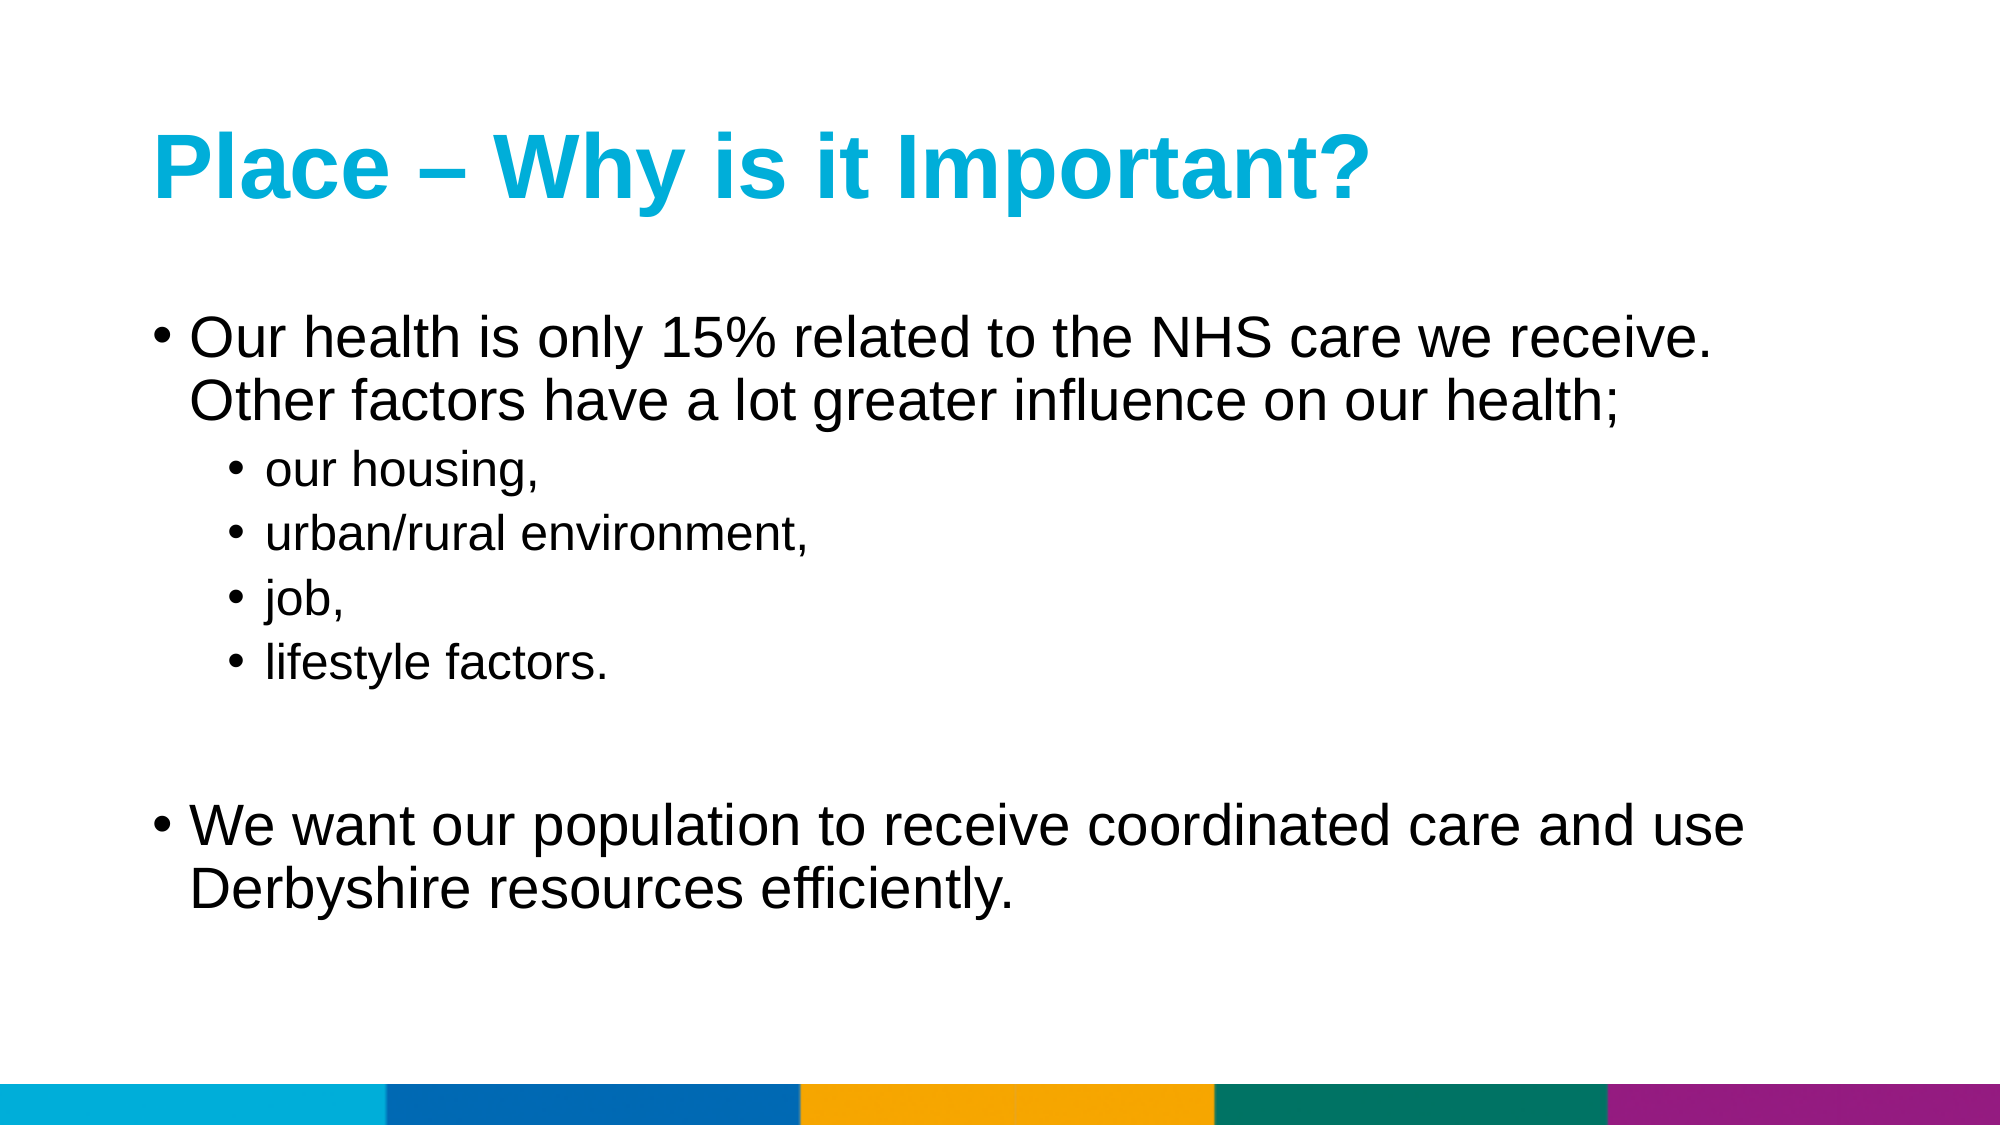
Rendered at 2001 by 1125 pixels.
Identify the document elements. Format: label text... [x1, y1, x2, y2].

picture [388, 1084, 2000, 1125]
title Place – Why is it Important? [137, 59, 1863, 278]
list Our health is only 15% related to the NHS care we receive. Other factors have a lot greater influence on our health; our housing, urban/rural environment, job, lifestyle factors. We want our population to receive coordinated care and use Derbyshire resources efficiently. [137, 299, 1863, 1014]
